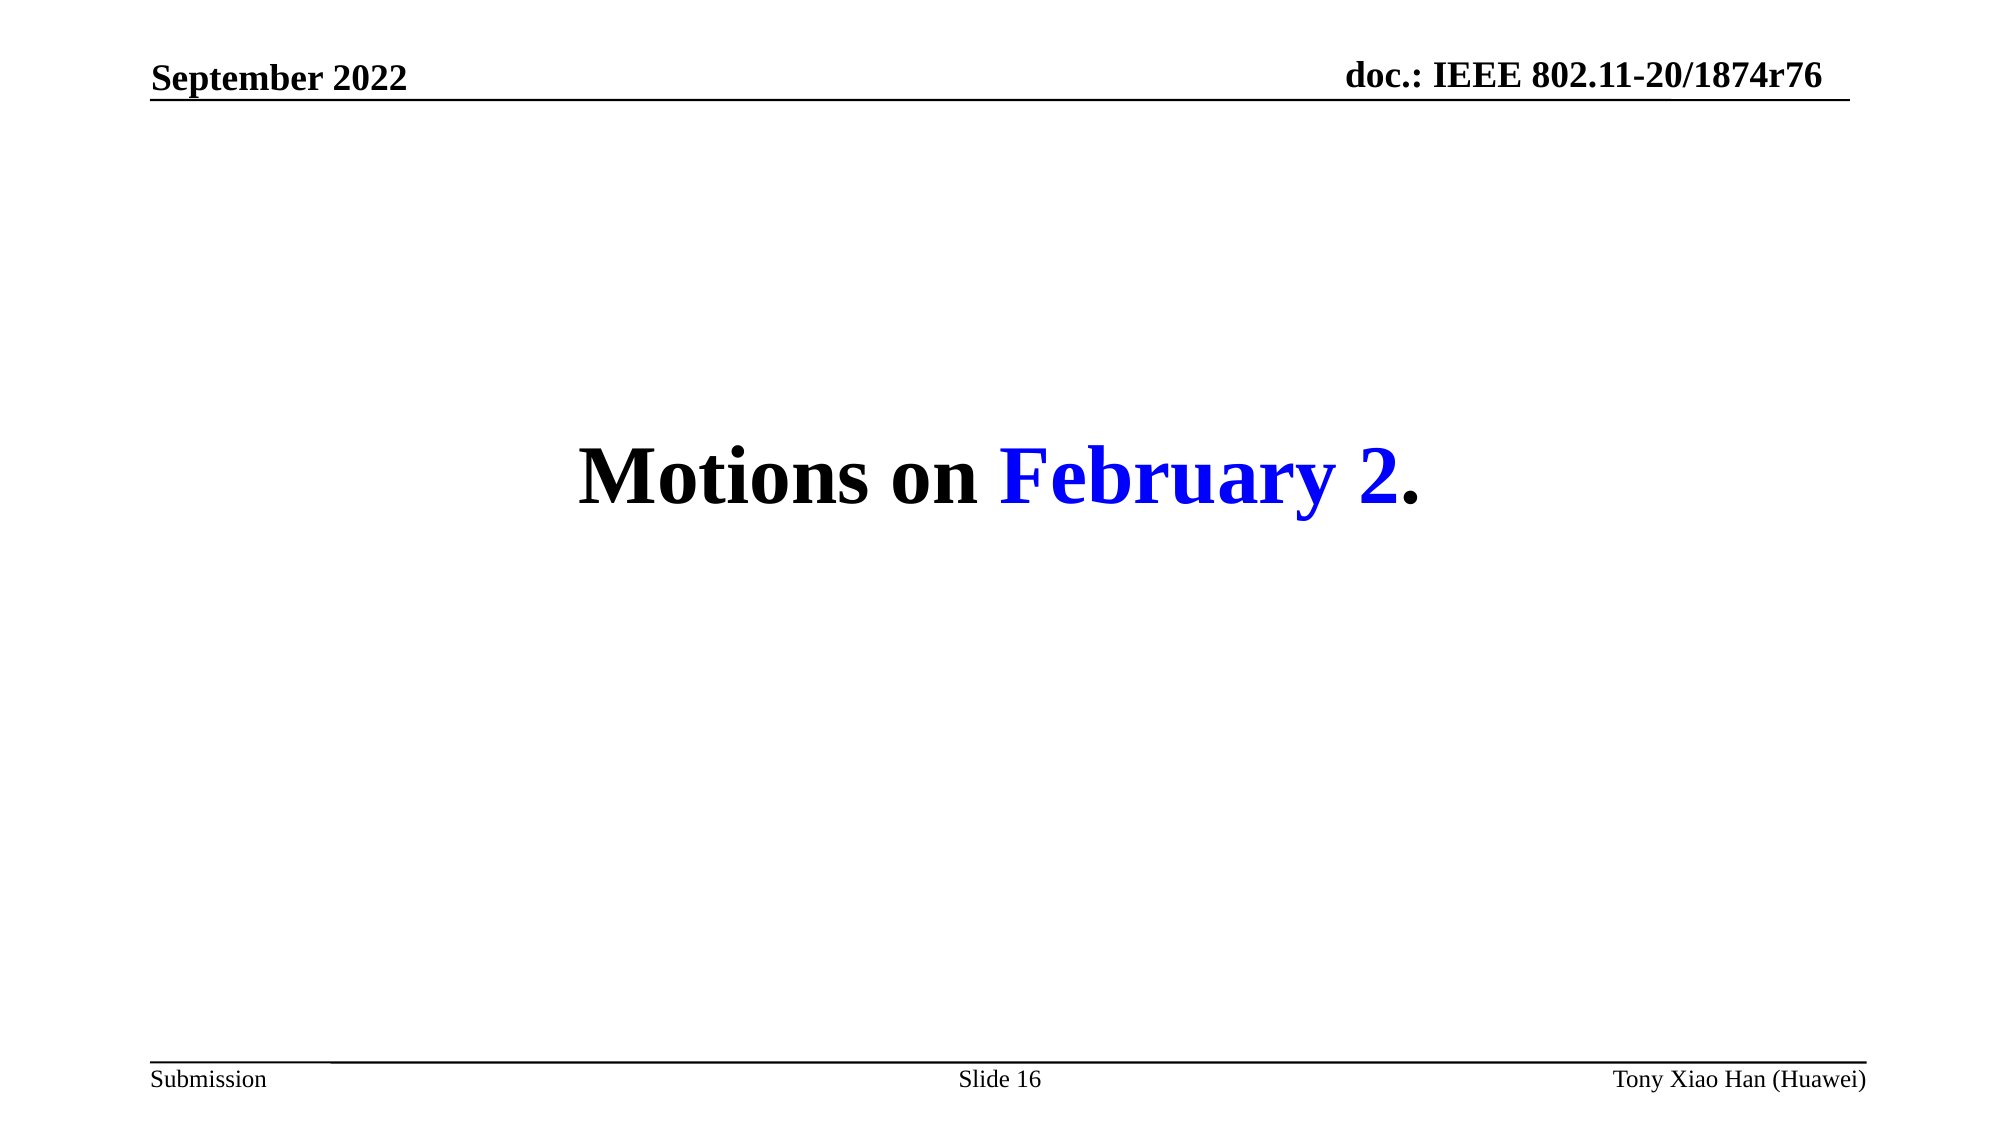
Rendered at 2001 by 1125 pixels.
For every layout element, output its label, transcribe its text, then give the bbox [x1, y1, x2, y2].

text_box Motions on February 2. [362, 412, 1638, 950]
